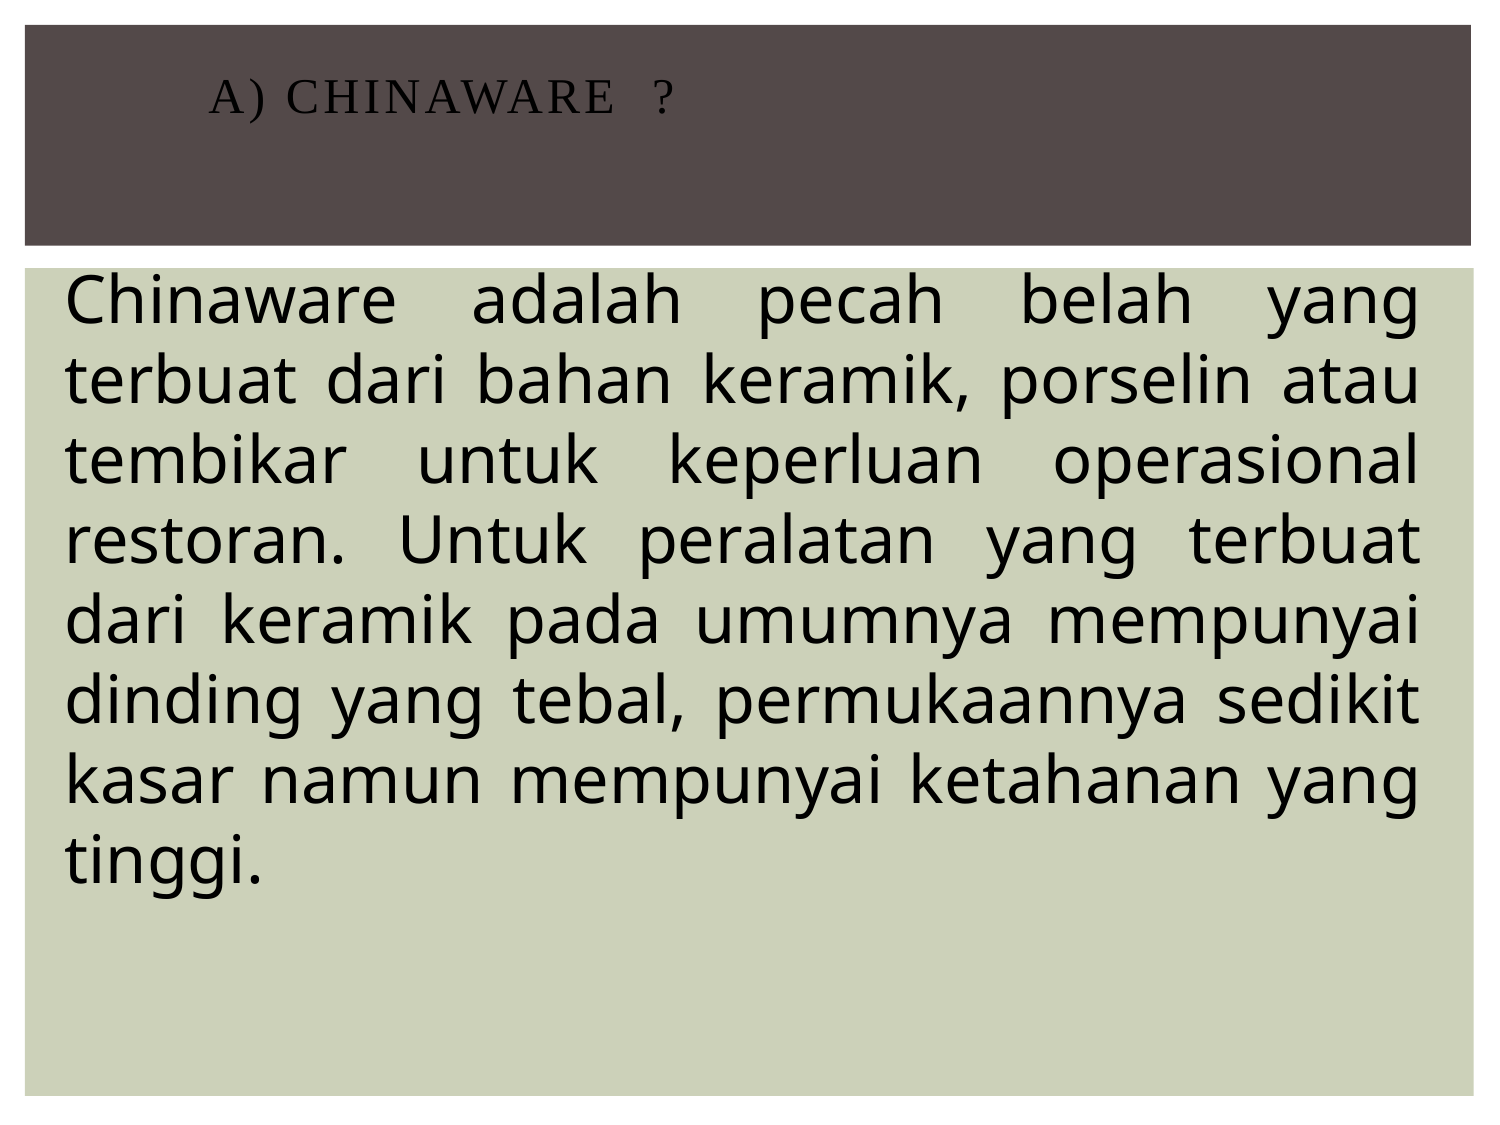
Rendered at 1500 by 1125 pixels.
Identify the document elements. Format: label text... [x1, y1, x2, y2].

text_box Chinaware adalah pecah belah yang terbuat dari bahan keramik, porselin atau tembikar untuk keperluan operasional restoran. Untuk peralatan yang terbuat dari keramik pada umumnya mempunyai dinding yang tebal, permukaannya sedikit kasar namun mempunyai ketahanan yang tinggi. [50, 249, 1438, 905]
text_box a) Chinaware ? [174, 62, 725, 188]
